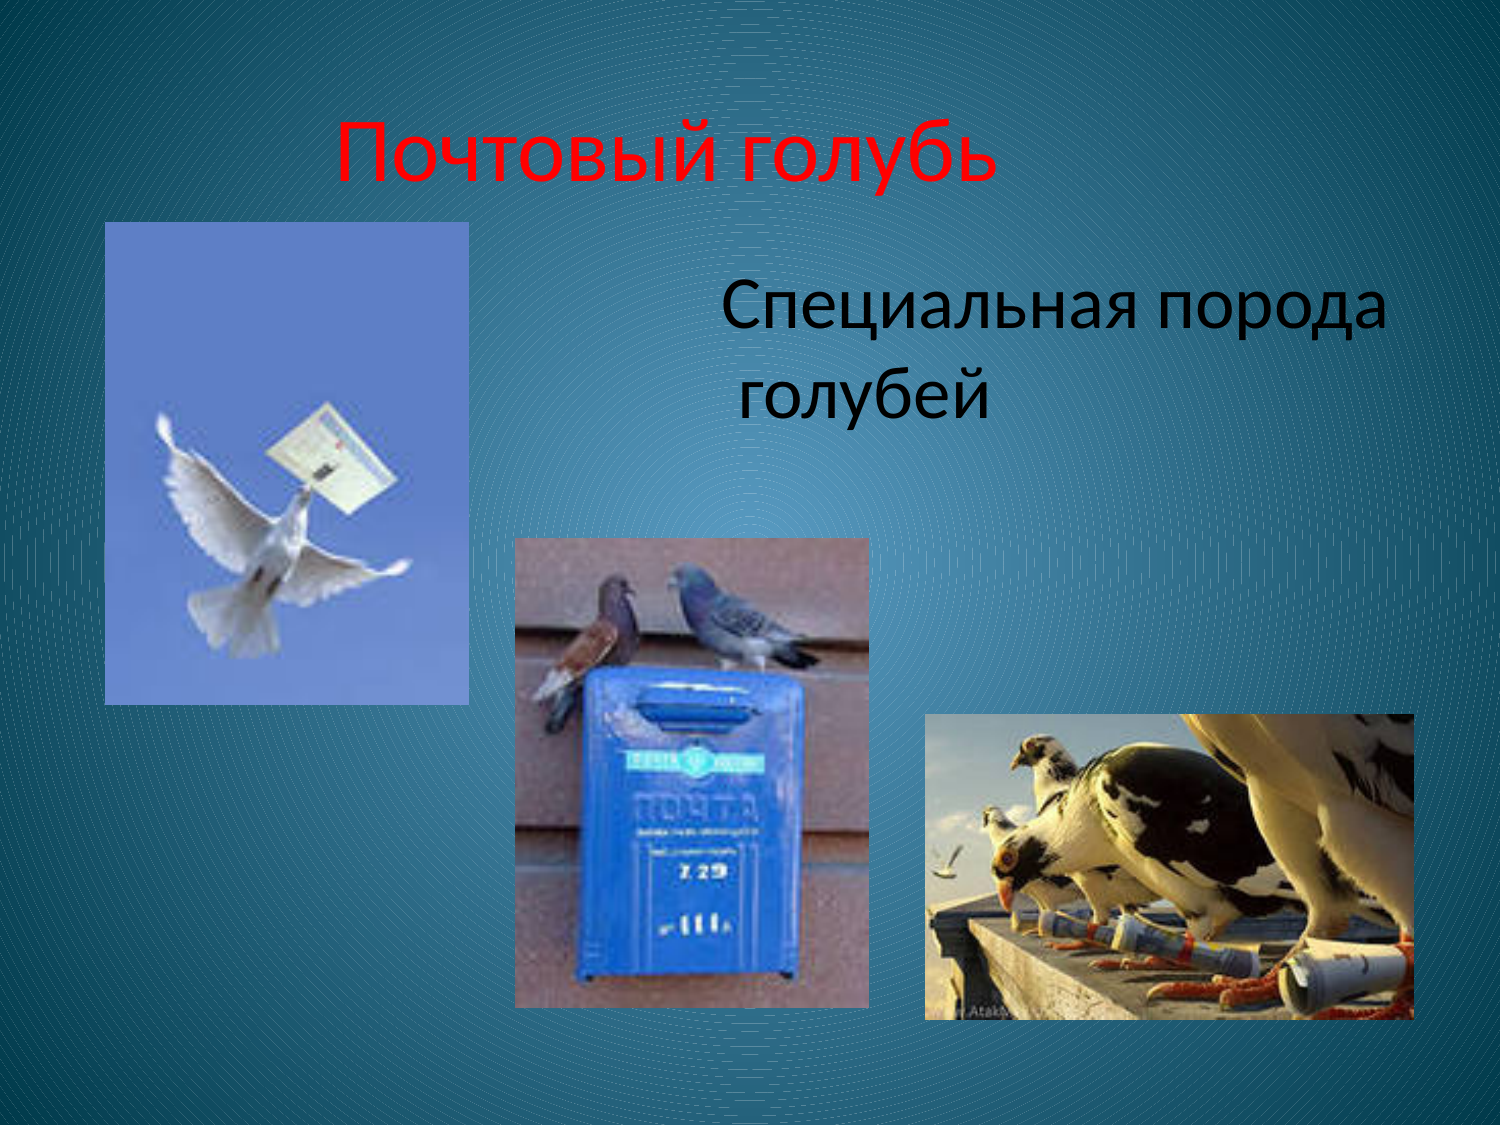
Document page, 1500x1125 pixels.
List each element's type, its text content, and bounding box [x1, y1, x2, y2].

text_box Почтовый голубь [319, 81, 1014, 207]
picture [515, 538, 869, 1008]
picture [925, 714, 1414, 1020]
picture [105, 222, 469, 706]
text_box Специальная порода голубей [706, 246, 1406, 441]
